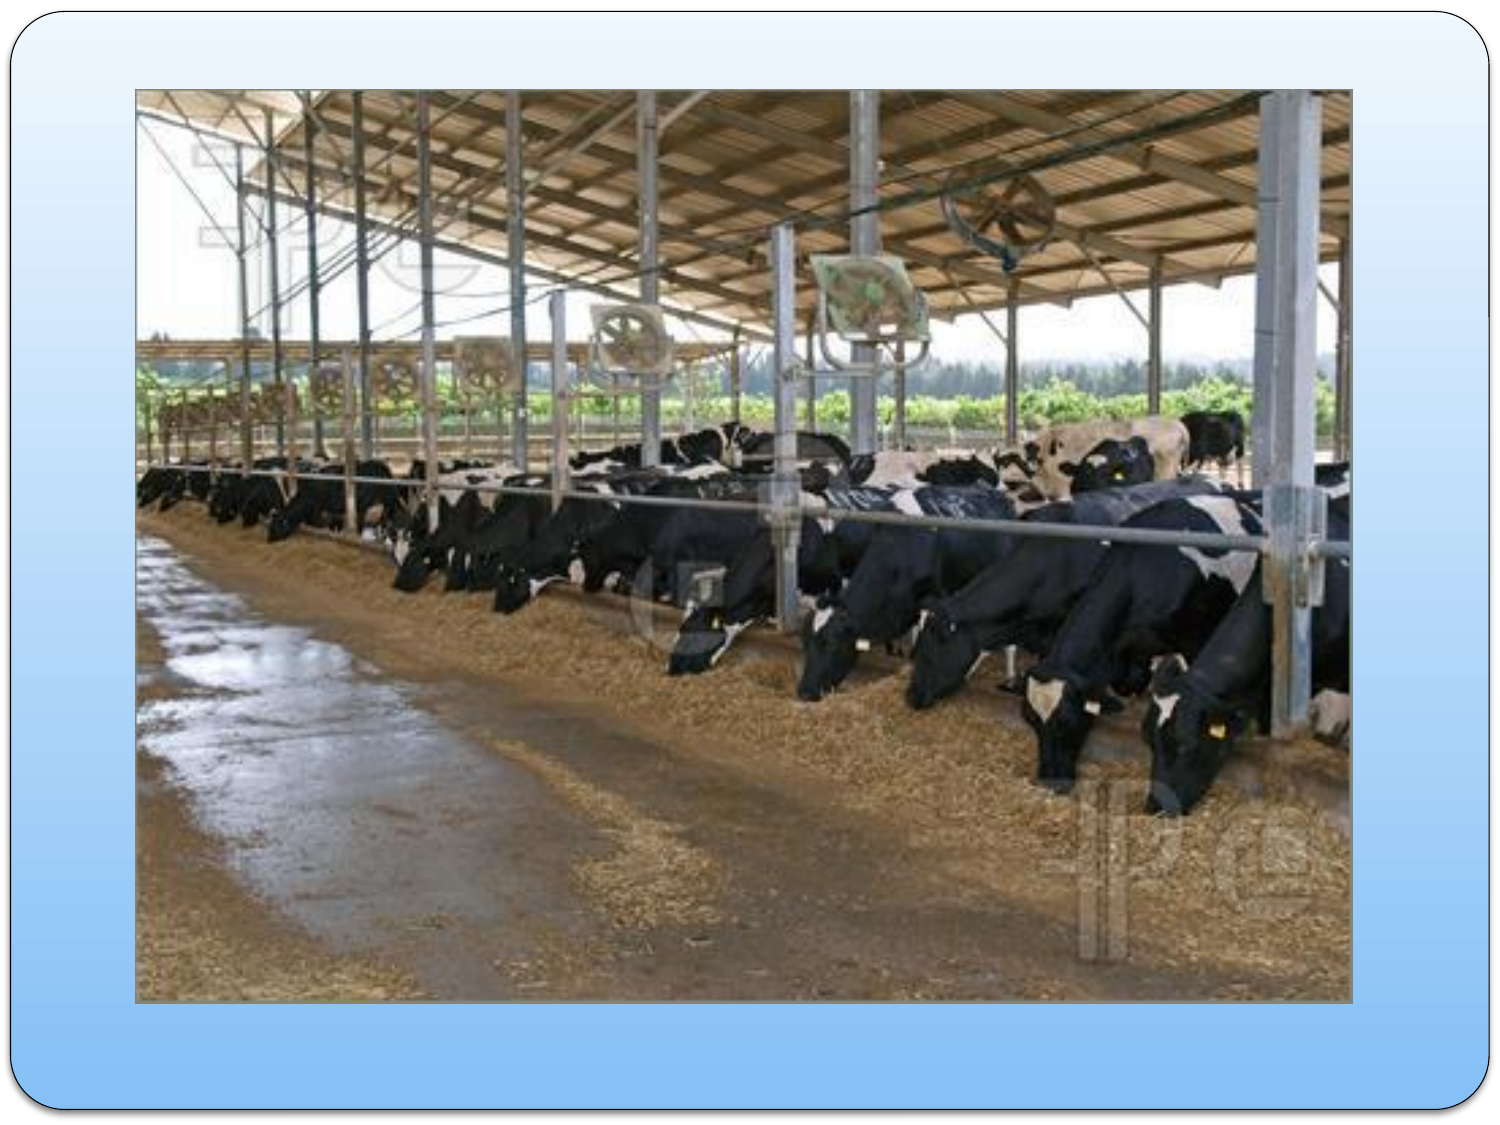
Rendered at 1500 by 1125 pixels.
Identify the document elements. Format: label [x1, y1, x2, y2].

list [135, 89, 1353, 1004]
